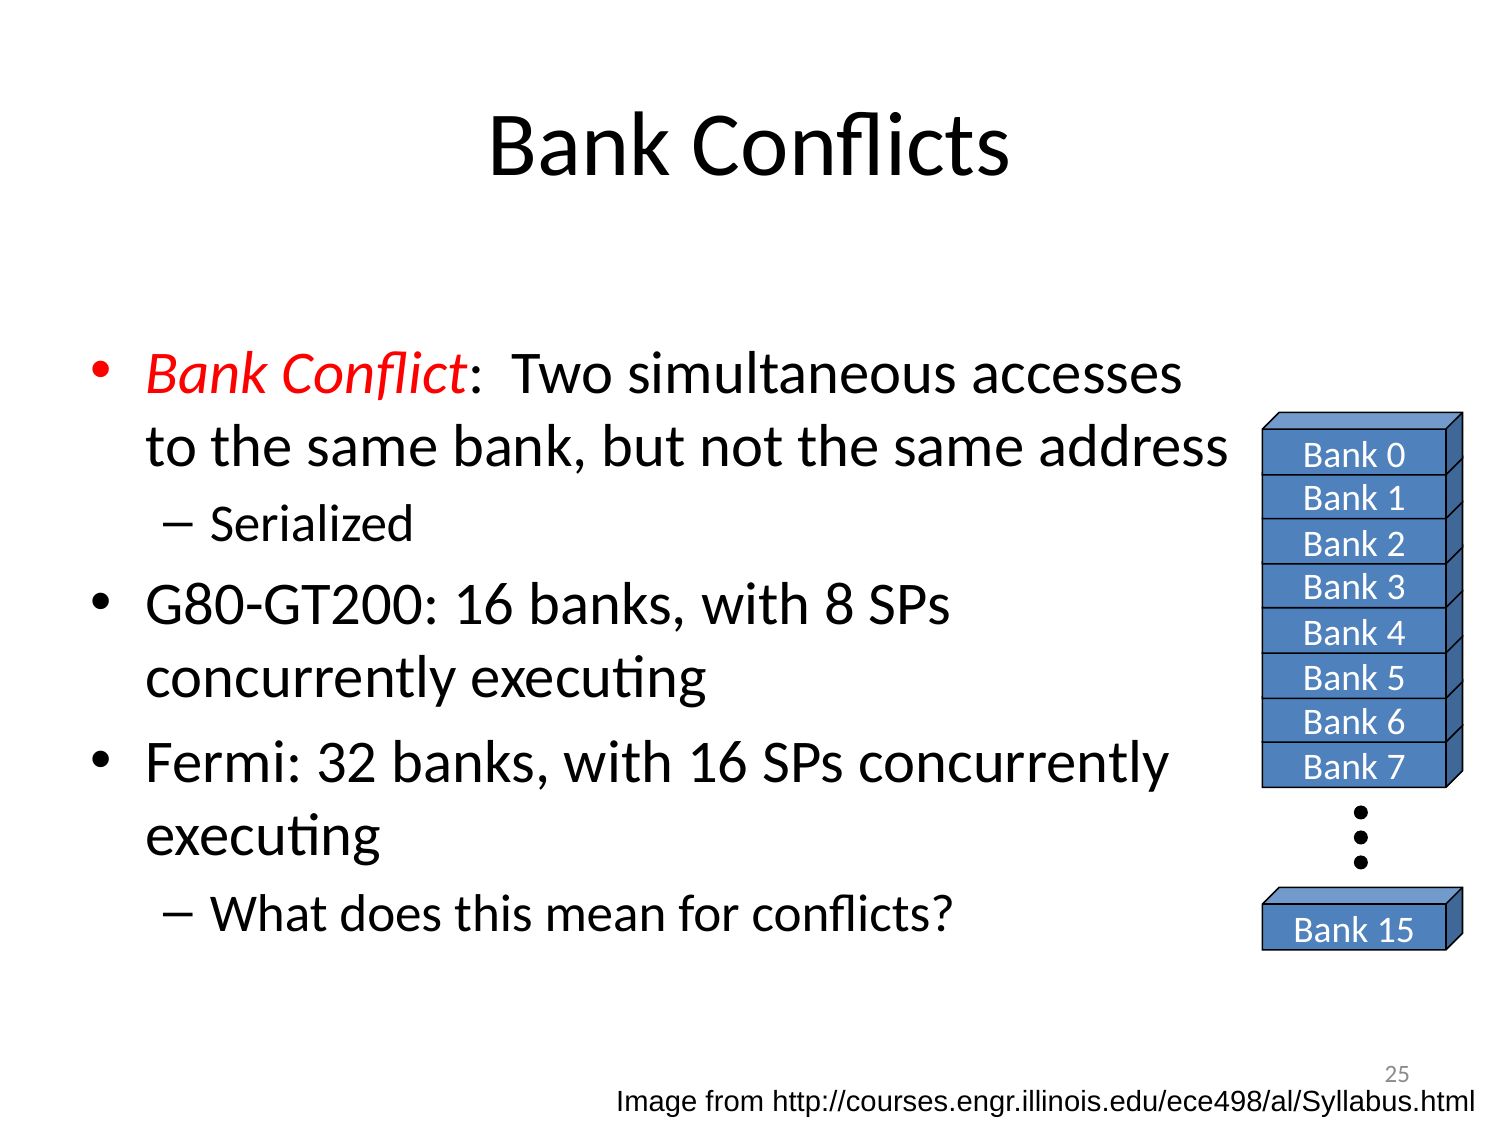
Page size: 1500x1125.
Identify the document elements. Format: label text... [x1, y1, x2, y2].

slide_number 25 [1074, 1042, 1425, 1103]
text_box Image from http://courses.engr.illinois.edu/ece498/al/Syllabus.html [0, 1074, 1500, 1125]
title Bank Conflicts [75, 45, 1425, 233]
list Bank Conflict: Two simultaneous accesses to the same bank, but not the same address Serialized G80-GT200: 16 banks, with 8 SPs concurrently executing Fermi: 32 banks, with 16 SPs concurrently executing What does this mean for conflicts? [75, 324, 1263, 963]
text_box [1262, 412, 1463, 951]
